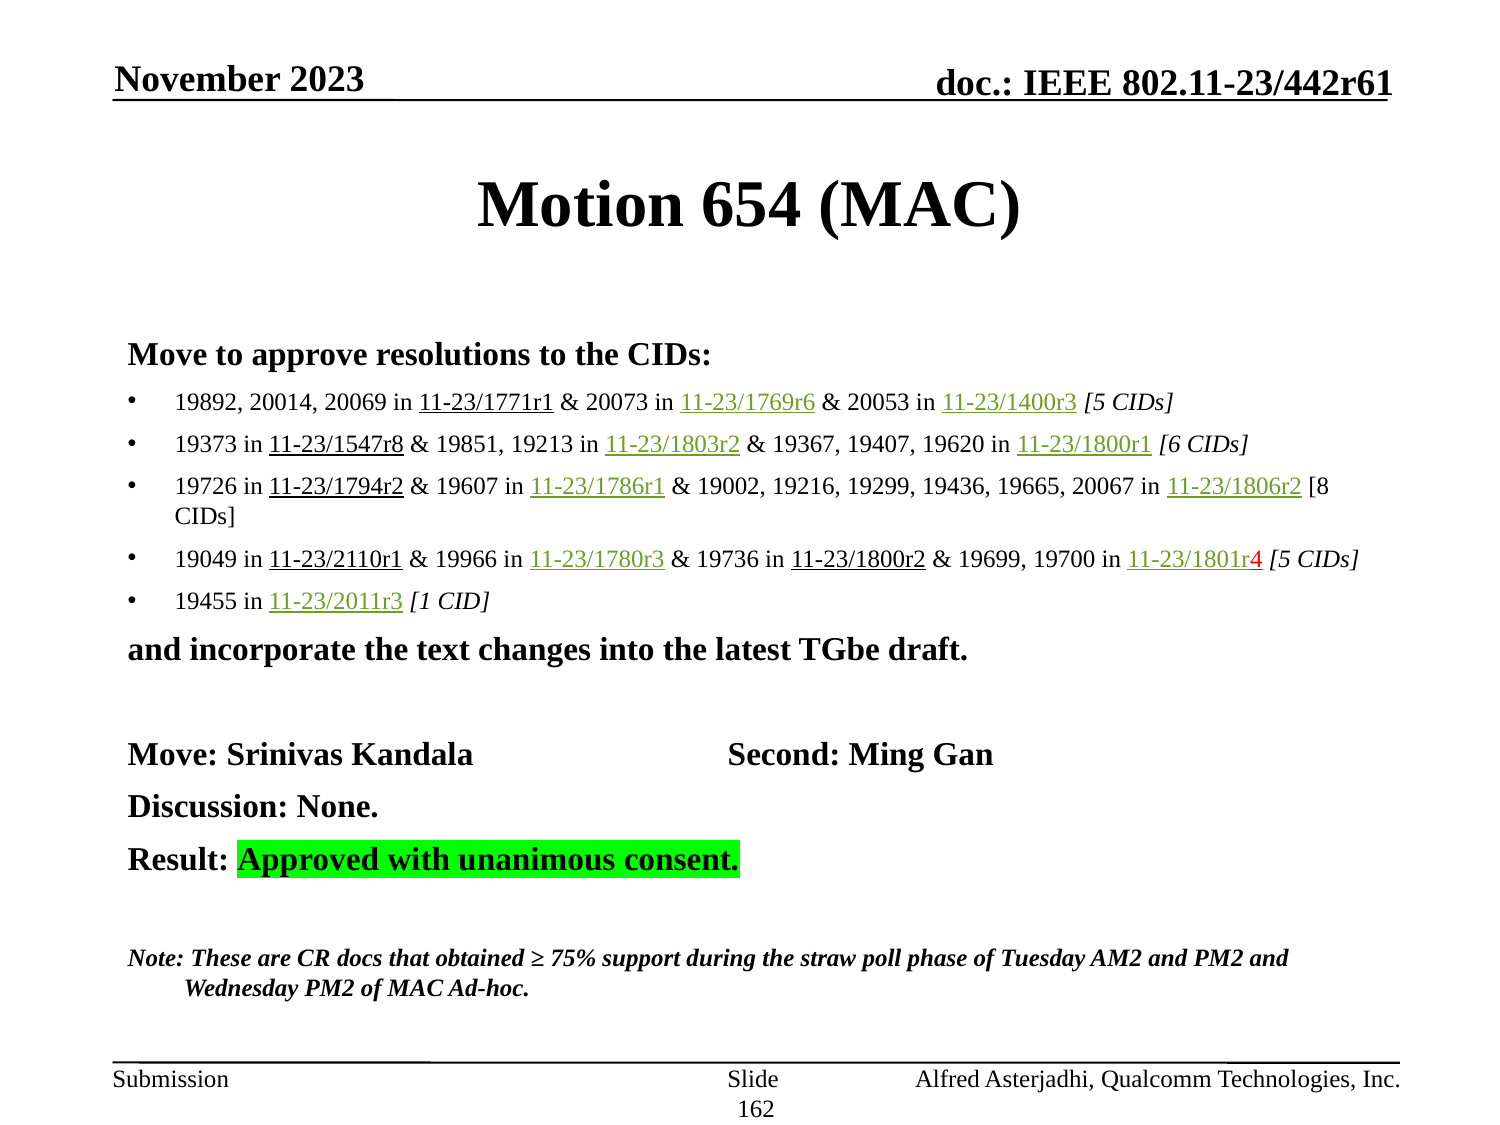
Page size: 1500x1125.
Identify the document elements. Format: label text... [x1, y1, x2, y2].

footer Alfred Asterjadhi, Qualcomm Technologies, Inc. [878, 1061, 1402, 1093]
slide_number Slide 162 [712, 1061, 800, 1123]
list Move to approve resolutions to the CIDs: 19892, 20014, 20069 in 11-23/1771r1 & 20073 in 11-23/1769r6 & 20053 in 11-23/1400r3 [5 CIDs] 19373 in 11-23/1547r8 & 19851, 19213 in 11-23/1803r2 & 19367, 19407, 19620 in 11-23/1800r1 [6 CIDs] 19726 in 11-23/1794r2 & 19607 in 11-23/1786r1 & 19002, 19216, 19299, 19436, 19665, 20067 in 11-23/1806r2 [8 CIDs] 19049 in 11-23/2110r1 & 19966 in 11-23/1780r3 & 19736 in 11-23/1800r2 & 19699, 19700 in 11-23/1801r4 [5 CIDs] 19455 in 11-23/2011r3 [1 CID] and incorporate the text changes into the latest TGbe draft. Move: Srinivas Kandala Second: Ming Gan Discussion: None. Result: Approved with unanimous consent. Note: These are CR docs that obtained ≥ 75% support during the straw poll phase of Tuesday AM2 and PM2 and Wednesday PM2 of MAC Ad-hoc. [112, 324, 1388, 1063]
title Motion 654 (MAC) [112, 112, 1388, 288]
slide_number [114, 54, 423, 100]
